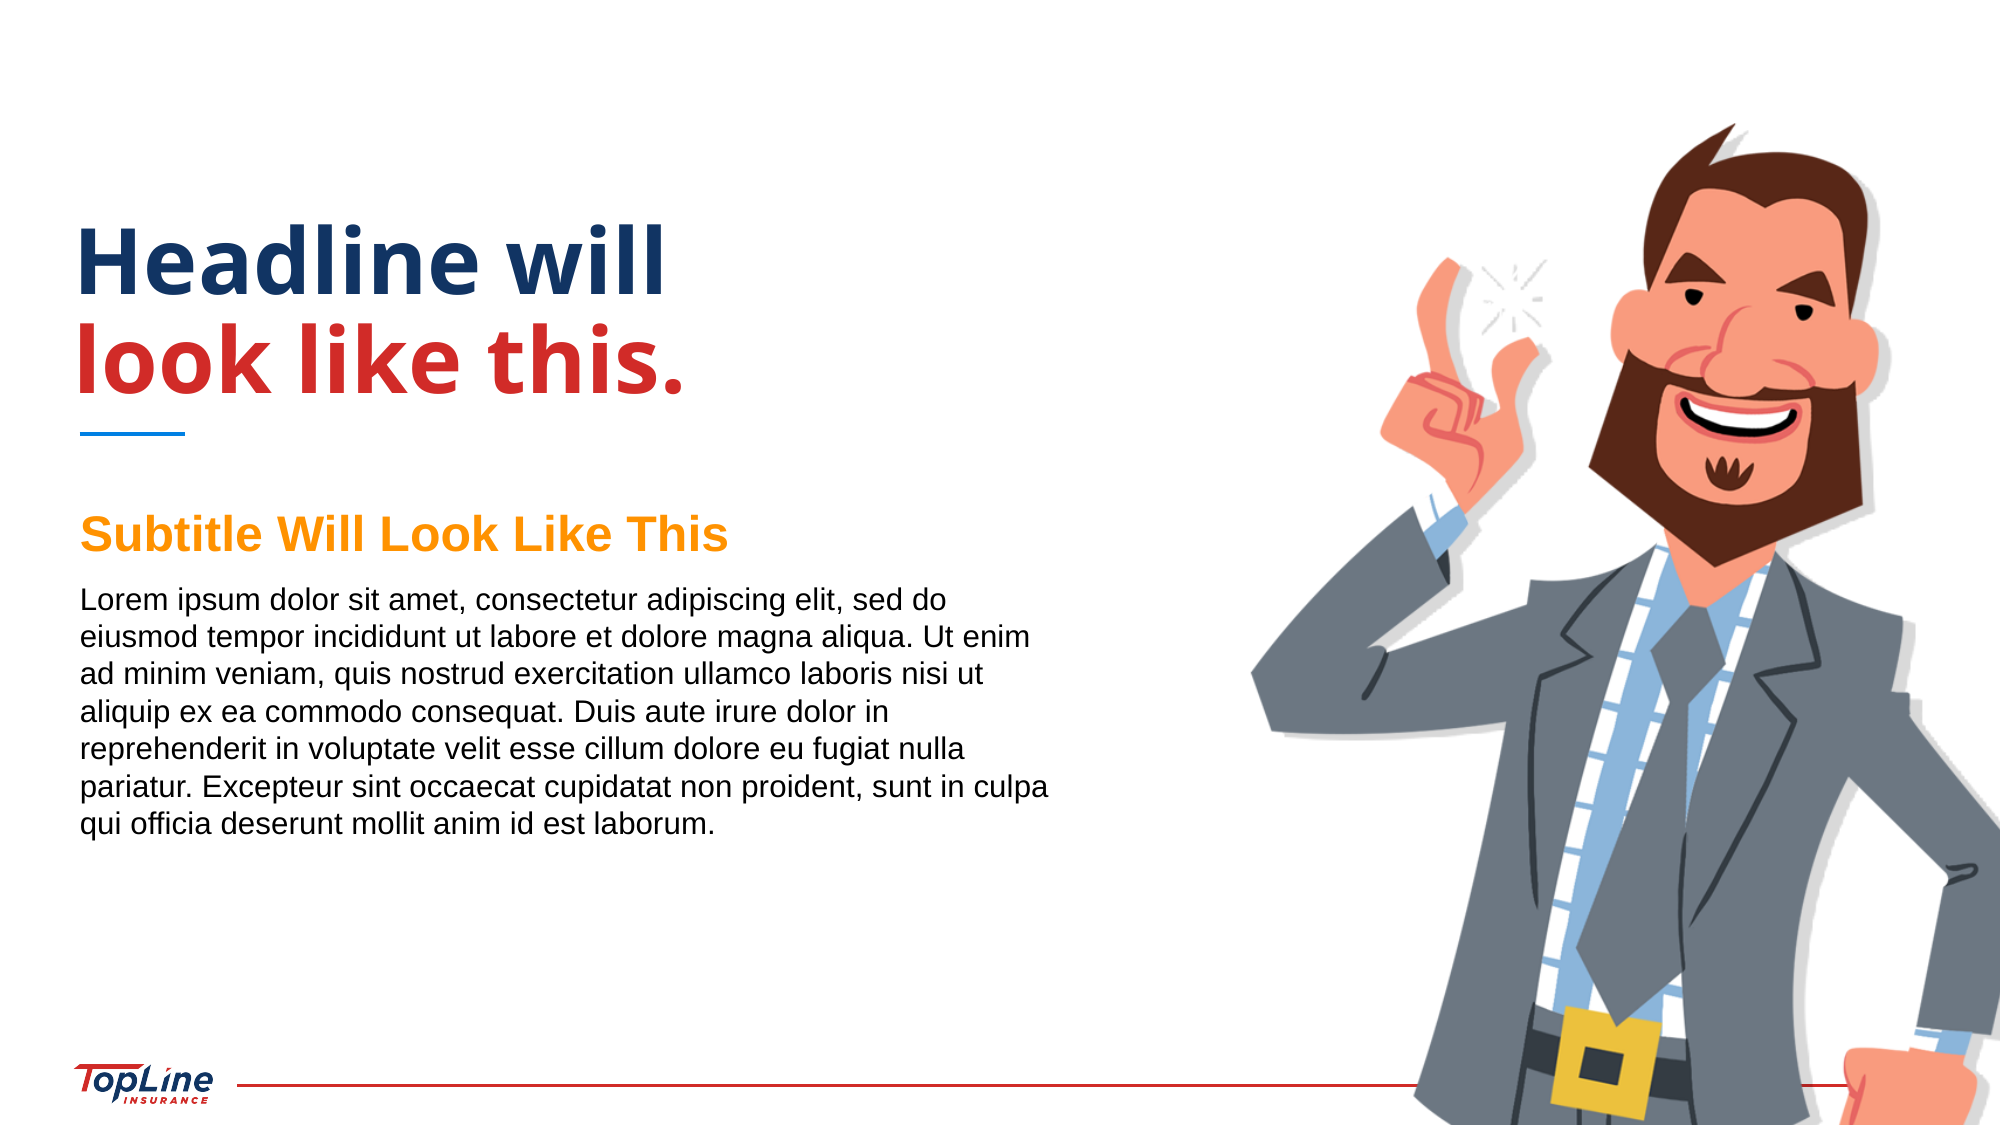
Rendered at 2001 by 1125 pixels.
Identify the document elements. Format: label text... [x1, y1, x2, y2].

subtitle Subtitle Will Look Like This [79, 507, 1044, 563]
picture [1044, 123, 2000, 1125]
title Headline will look like this. [73, 213, 1001, 414]
list Lorem ipsum dolor sit amet, consectetur adipiscing elit, sed do eiusmod tempor incididunt ut labore et dolore magna aliqua. Ut enim ad minim veniam, quis nostrud exercitation ullamco laboris nisi ut aliquip ex ea commodo consequat. Duis aute irure dolor in reprehenderit in voluptate velit esse cillum dolore eu fugiat nulla pariatur. Excepteur sint occaecat cupidatat non proident, sunt in culpa qui officia deserunt mollit anim id est laborum. [79, 578, 1044, 811]
picture [73, 1064, 213, 1104]
